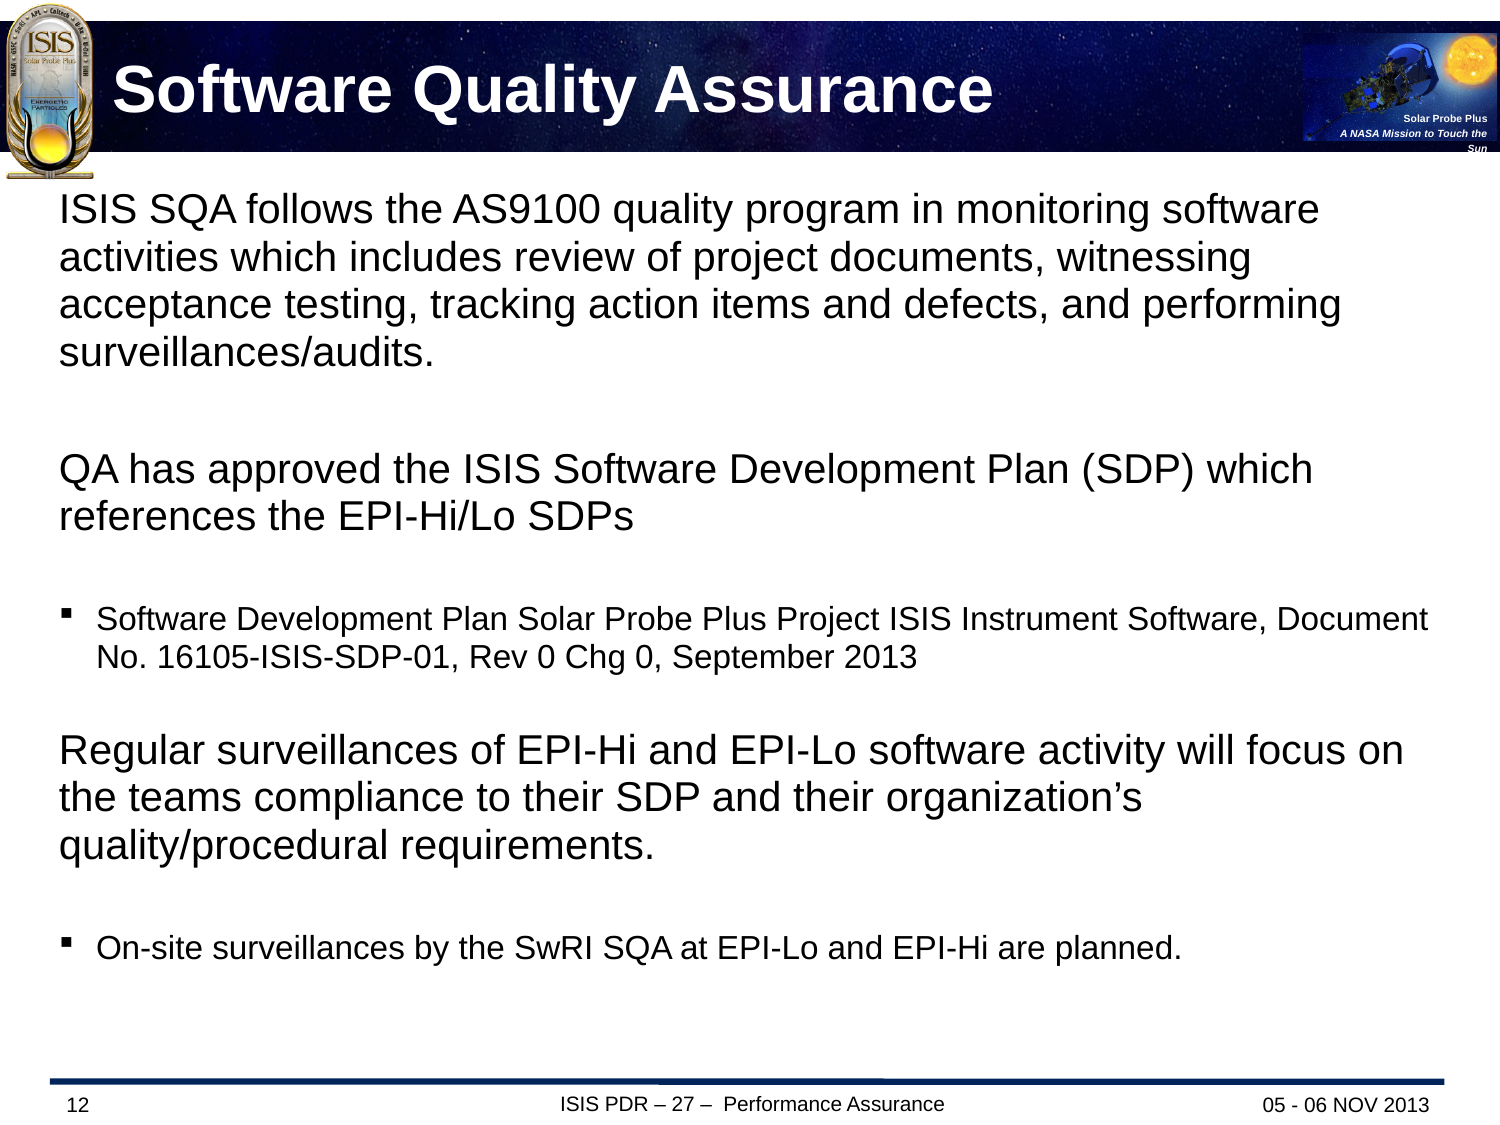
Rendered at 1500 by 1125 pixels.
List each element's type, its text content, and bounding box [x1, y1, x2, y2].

picture [0, 2, 1500, 181]
title Software Quality Assurance [111, 30, 1294, 142]
list ISIS SQA follows the AS9100 quality program in monitoring software activities which includes review of project documents, witnessing acceptance testing, tracking action items and defects, and performing surveillances/audits. QA has approved the ISIS Software Development Plan (SDP) which references the EPI-Hi/Lo SDPs Software Development Plan Solar Probe Plus Project ISIS Instrument Software, Document No. 16105-ISIS-SDP-01, Rev 0 Chg 0, September 2013 Regular surveillances of EPI-Hi and EPI-Lo software activity will focus on the teams compliance to their SDP and their organization’s quality/procedural requirements. On-site surveillances by the SwRI SQA at EPI-Lo and EPI-Hi are planned. [58, 185, 1442, 1046]
